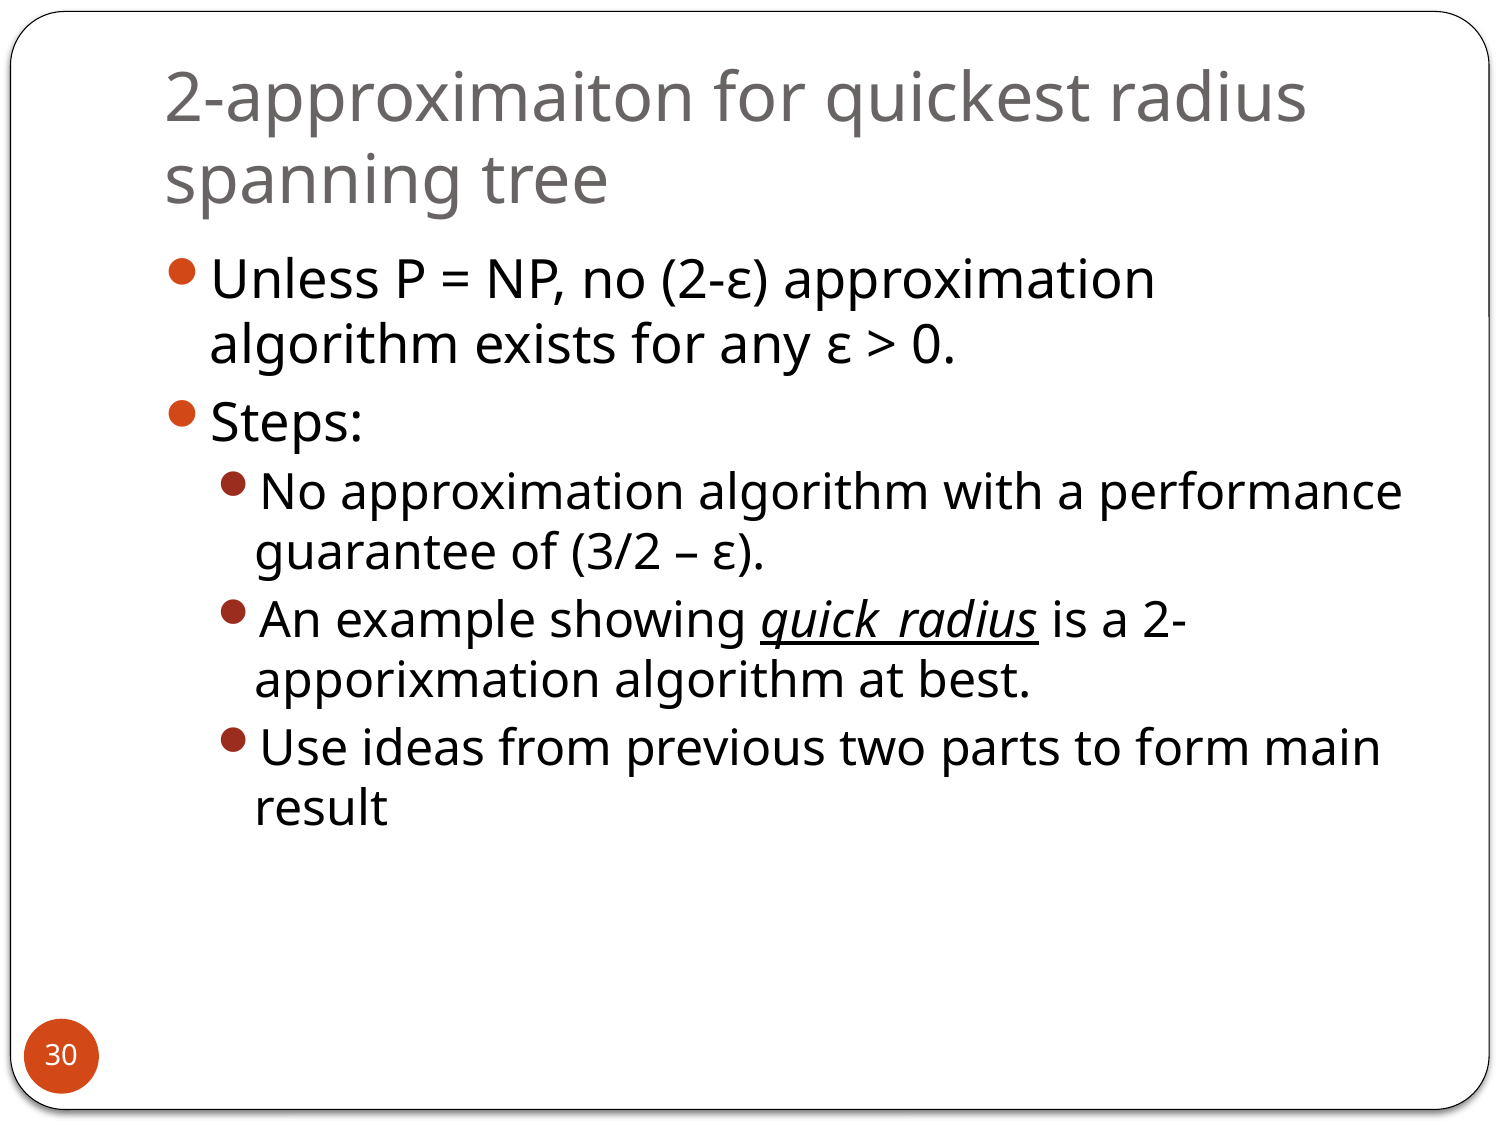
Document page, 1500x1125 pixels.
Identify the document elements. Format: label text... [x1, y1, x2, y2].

title 2-approximaiton for quickest radius spanning tree [150, 45, 1425, 233]
slide_number 30 [23, 1018, 99, 1094]
list Unless P = NP, no (2-ε) approximation algorithm exists for any ε > 0. Steps: No approximation algorithm with a performance guarantee of (3/2 – ε). An example showing quick_radius is a 2-apporixmation algorithm at best. Use ideas from previous two parts to form main result [150, 237, 1425, 988]
